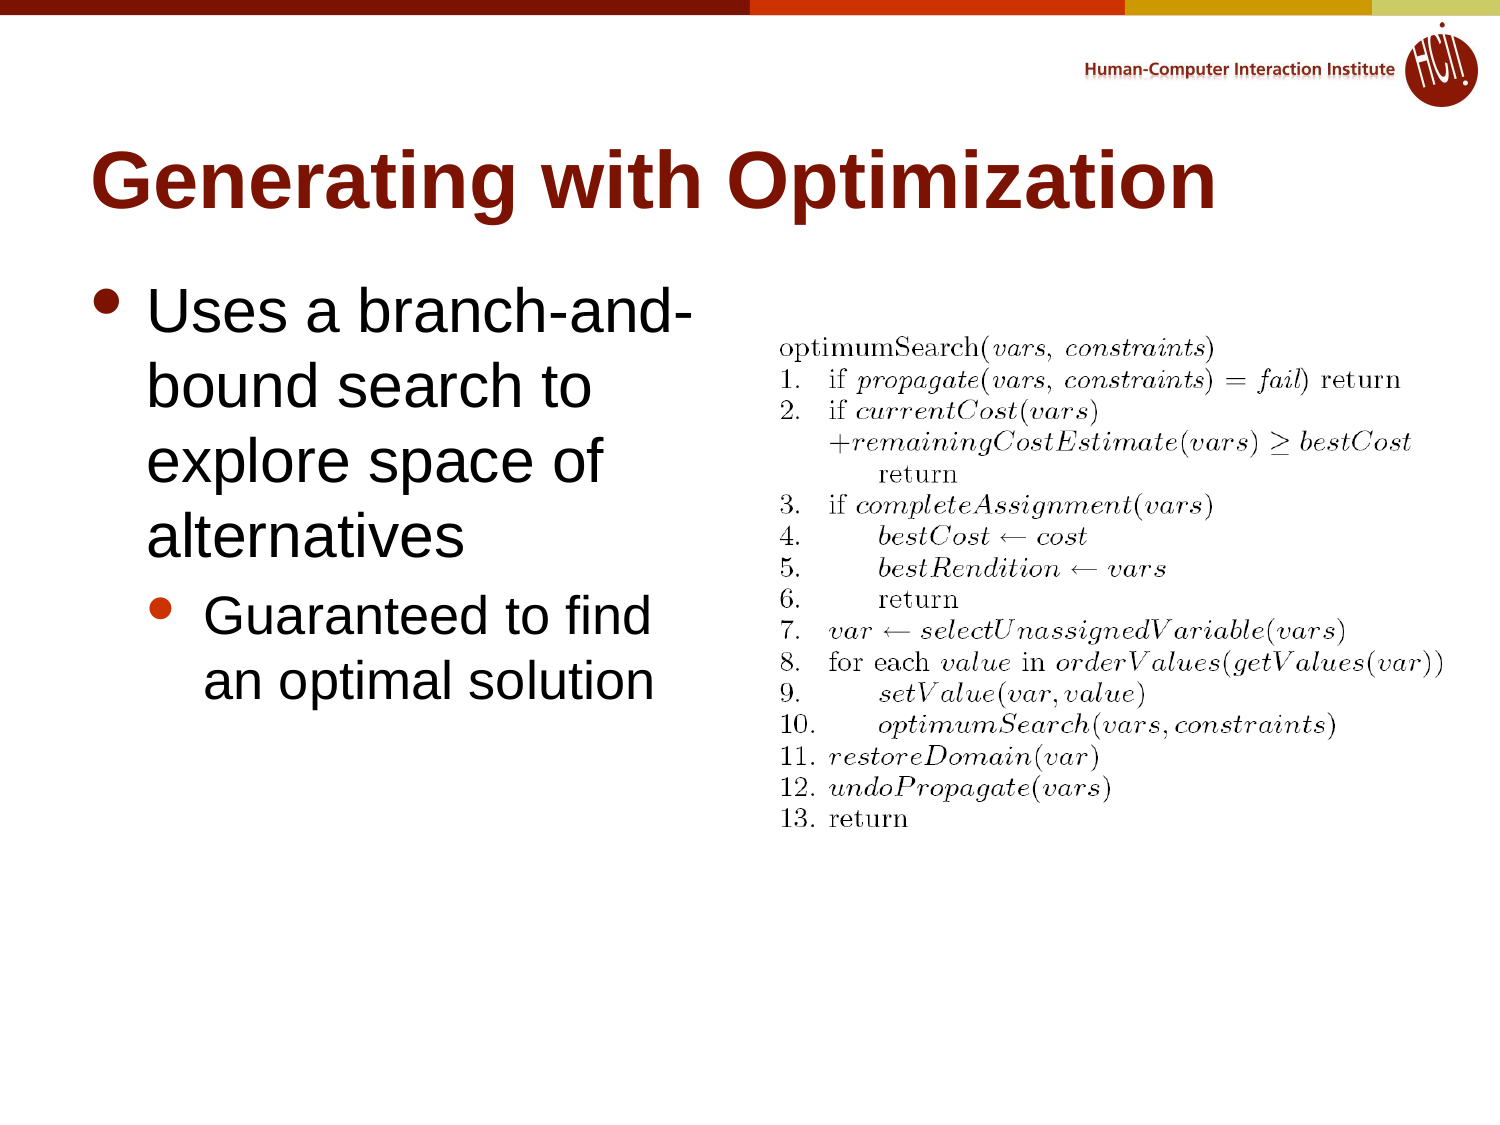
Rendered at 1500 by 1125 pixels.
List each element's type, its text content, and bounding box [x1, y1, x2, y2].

title Generating with Optimization [74, 19, 1313, 233]
list Uses a branch-and-bound search to explore space of alternatives Guaranteed to find an optimal solution [74, 262, 726, 1006]
picture [762, 324, 1453, 846]
picture [1313, 22, 1478, 107]
